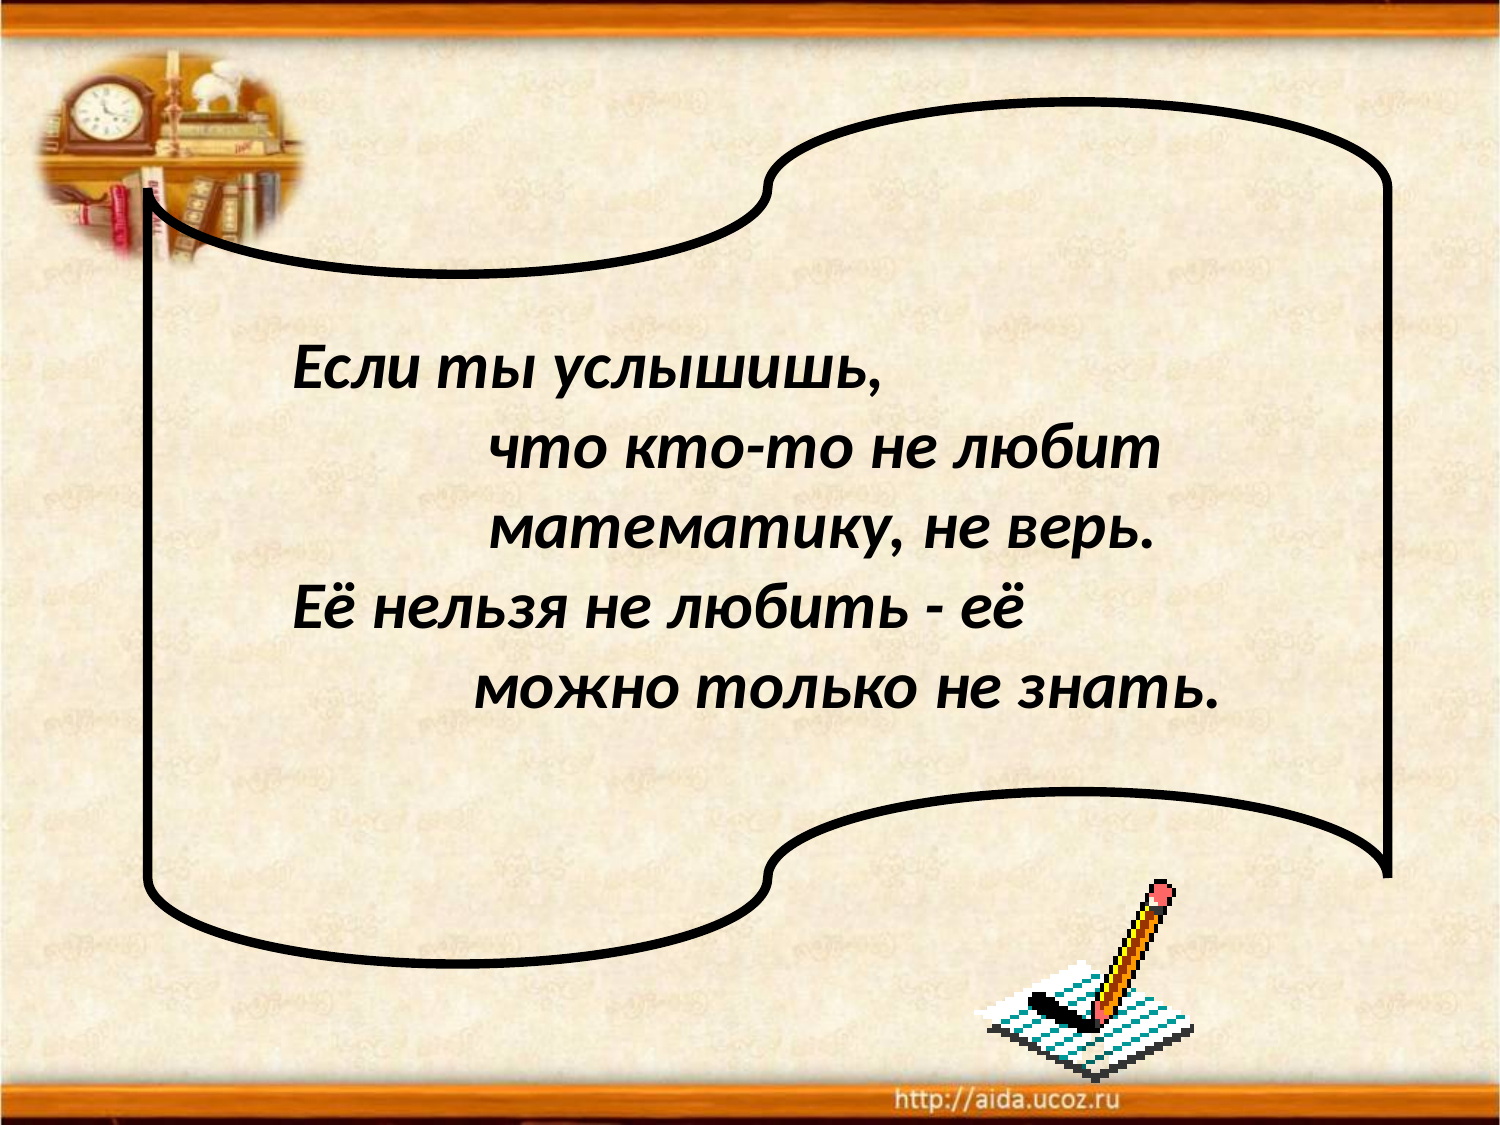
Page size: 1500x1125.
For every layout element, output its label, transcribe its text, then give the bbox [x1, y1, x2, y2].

text_box Если ты услышишь, что кто-то не любит математику, не верь. Её нельзя не любить - её можно только не знать. [277, 314, 1365, 729]
picture [0, 0, 1500, 1125]
text_box [147, 101, 1388, 965]
